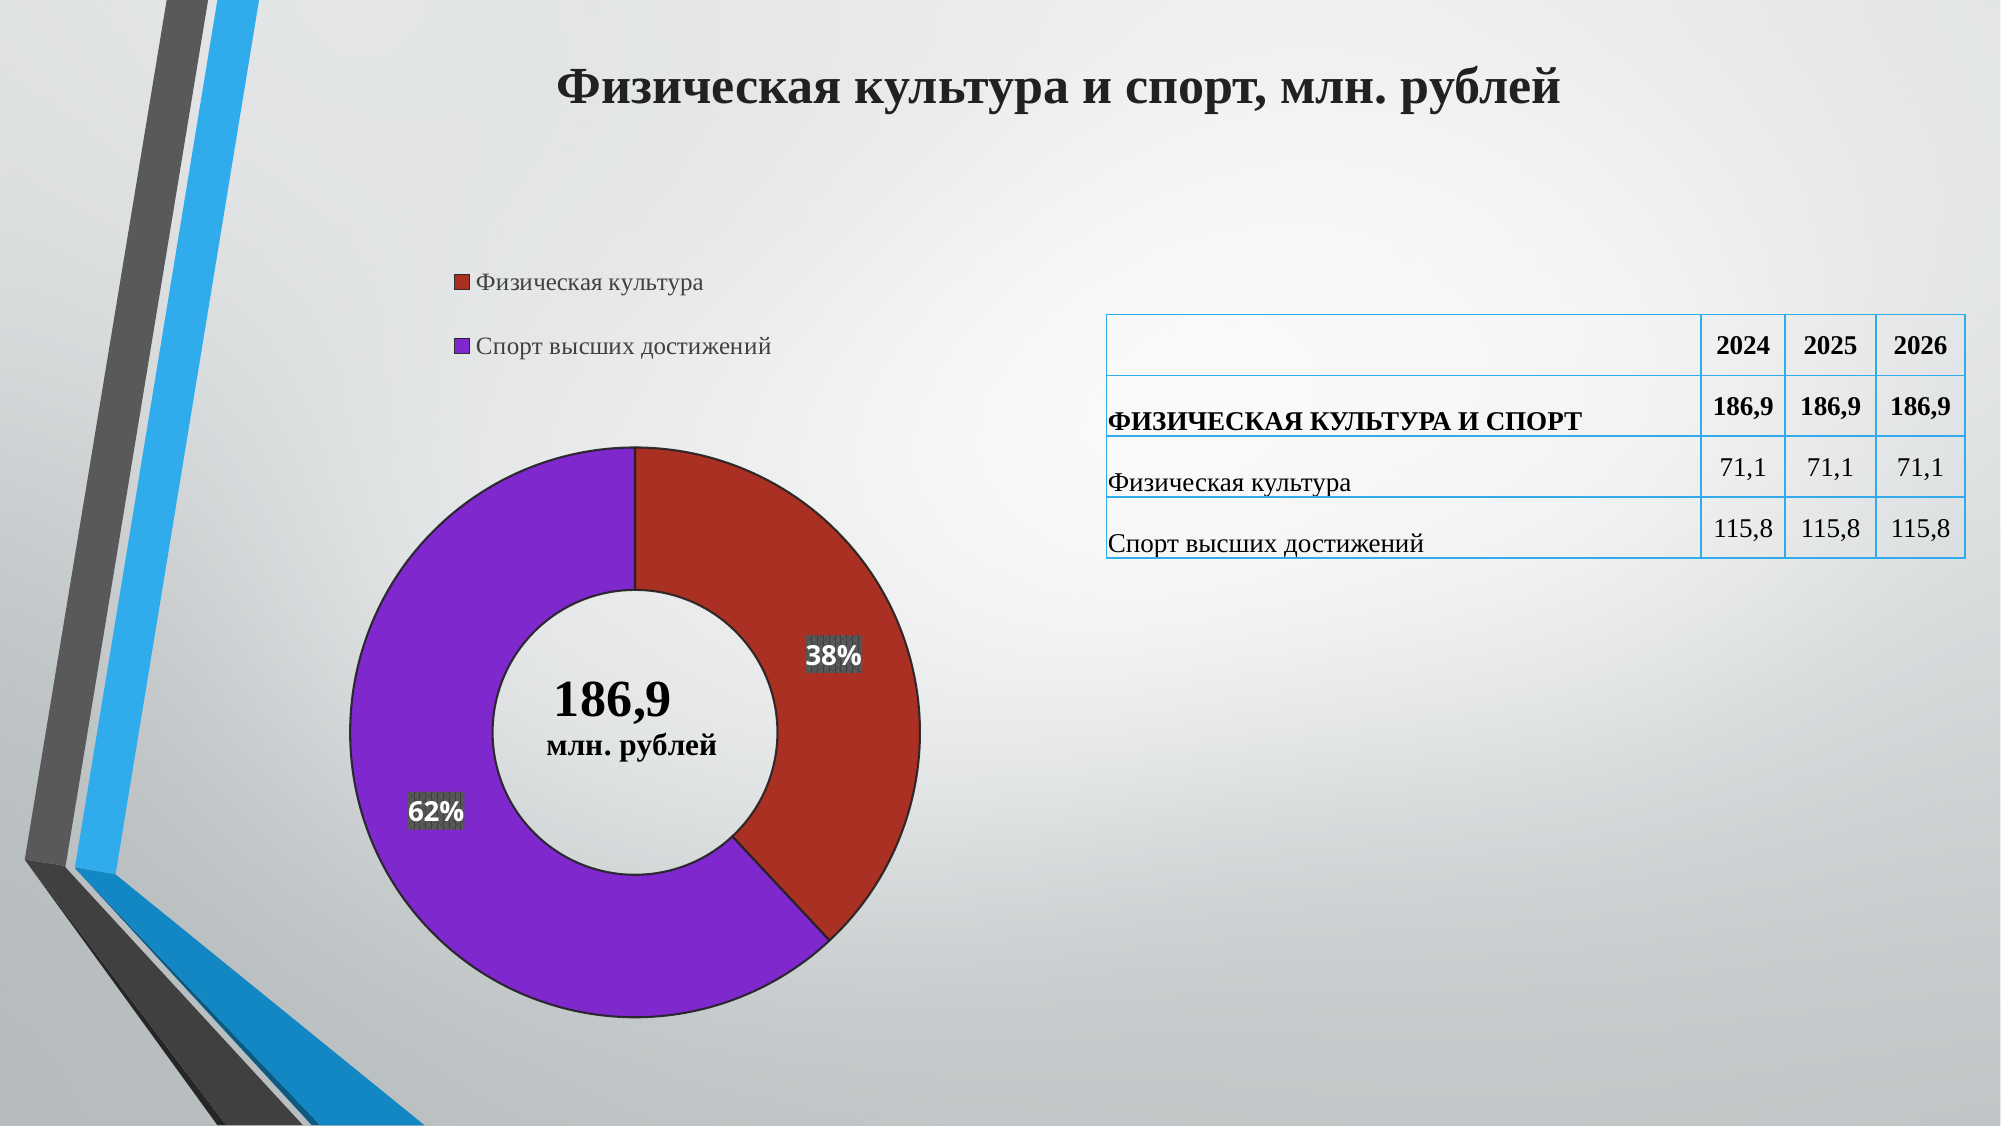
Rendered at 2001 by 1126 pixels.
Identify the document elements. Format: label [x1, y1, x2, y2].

table_cell [1877, 498, 1964, 557]
table_cell [1702, 437, 1784, 496]
table_cell [1107, 498, 1700, 557]
table_header [1702, 315, 1784, 375]
table_cell [1786, 437, 1875, 496]
title [213, 42, 1906, 124]
table_cell [1786, 498, 1875, 557]
table_cell [1107, 437, 1700, 496]
table_header [1877, 315, 1964, 375]
table_cell [1702, 376, 1784, 435]
table_header [1786, 315, 1875, 375]
chart [213, 207, 1013, 1107]
table_cell [1877, 437, 1964, 496]
table_cell [1702, 498, 1784, 557]
table_cell [1786, 376, 1875, 435]
table_cell [1877, 376, 1964, 435]
table_header [1107, 315, 1700, 375]
table_cell [1107, 376, 1700, 435]
